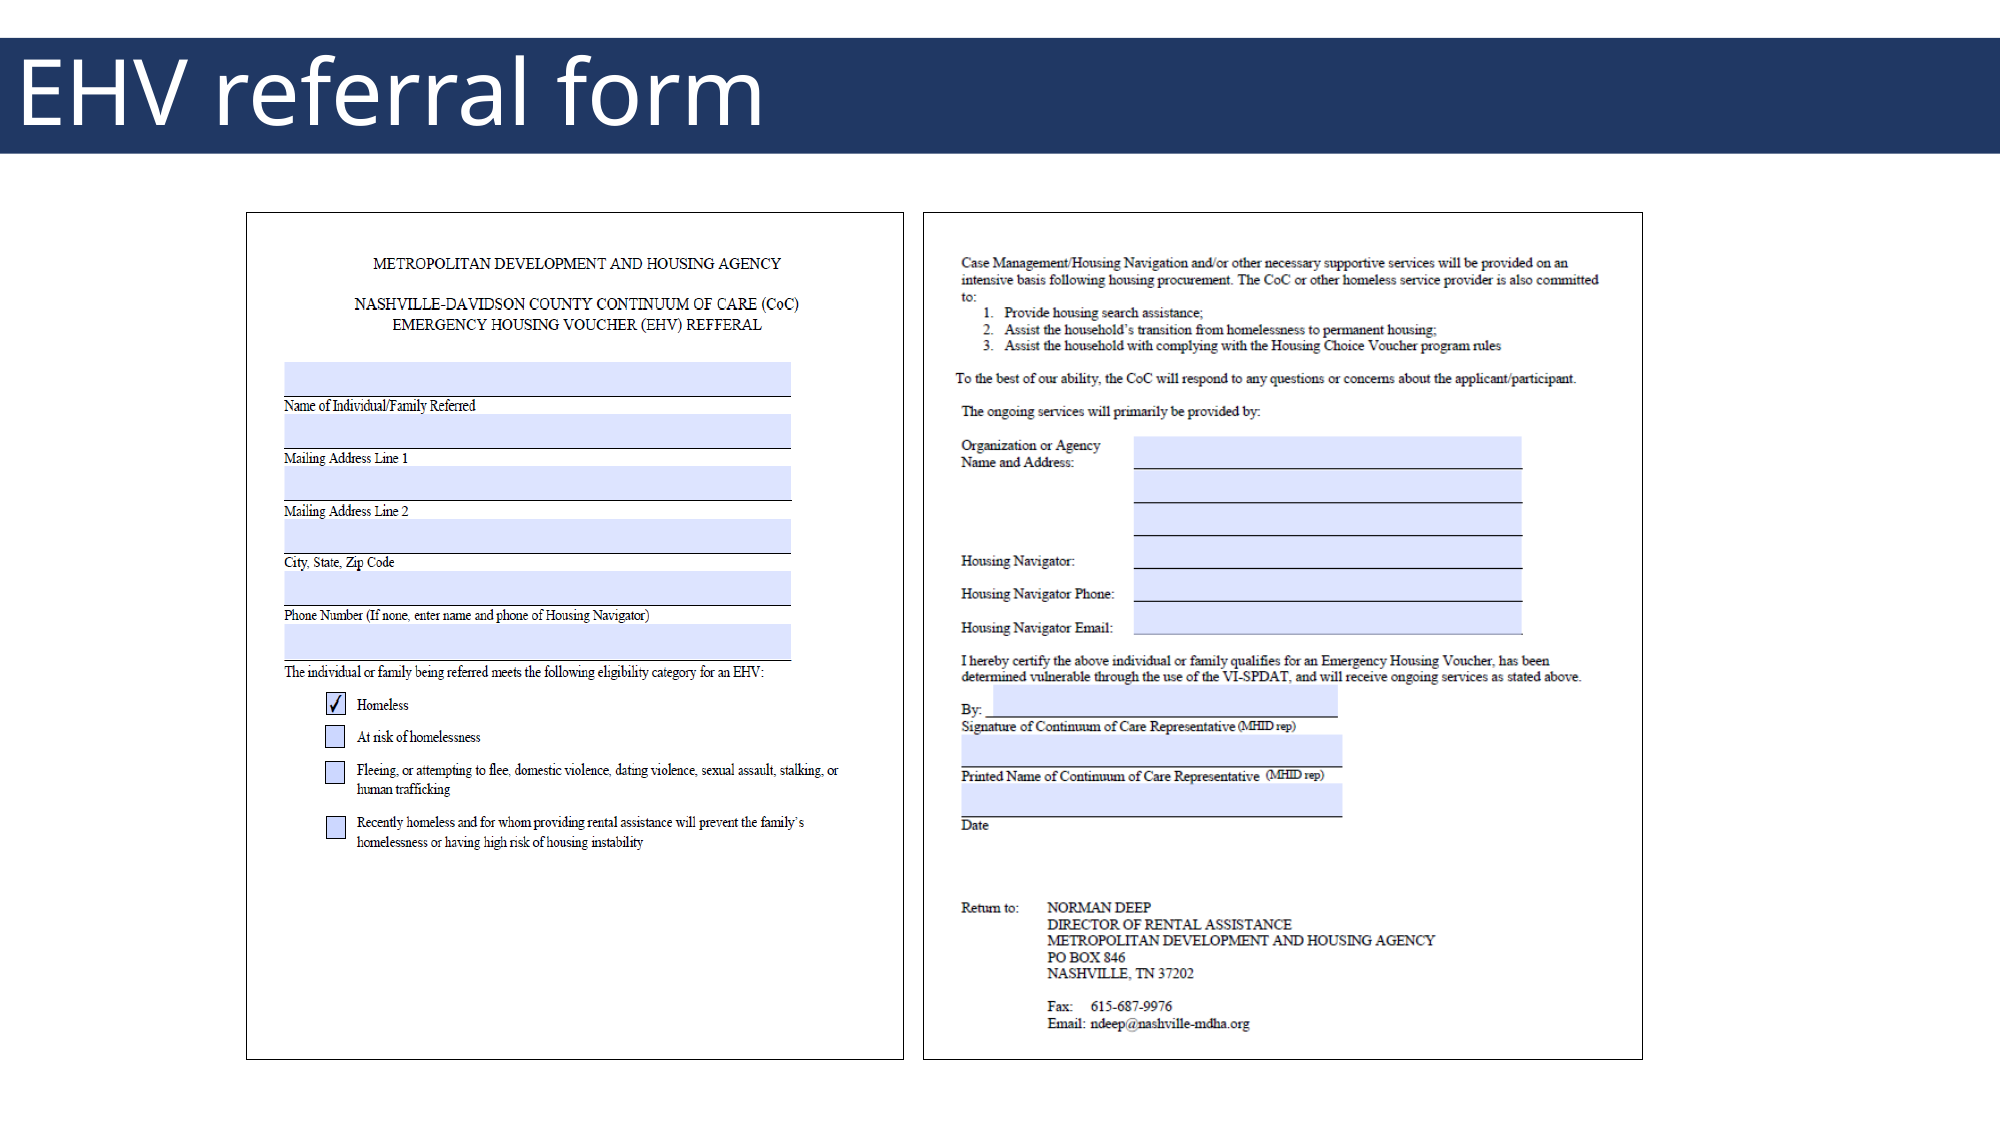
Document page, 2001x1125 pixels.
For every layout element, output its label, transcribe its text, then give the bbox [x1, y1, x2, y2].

picture [923, 212, 1643, 1060]
picture [246, 212, 904, 1060]
text_box EHV referral form [0, 37, 2000, 154]
